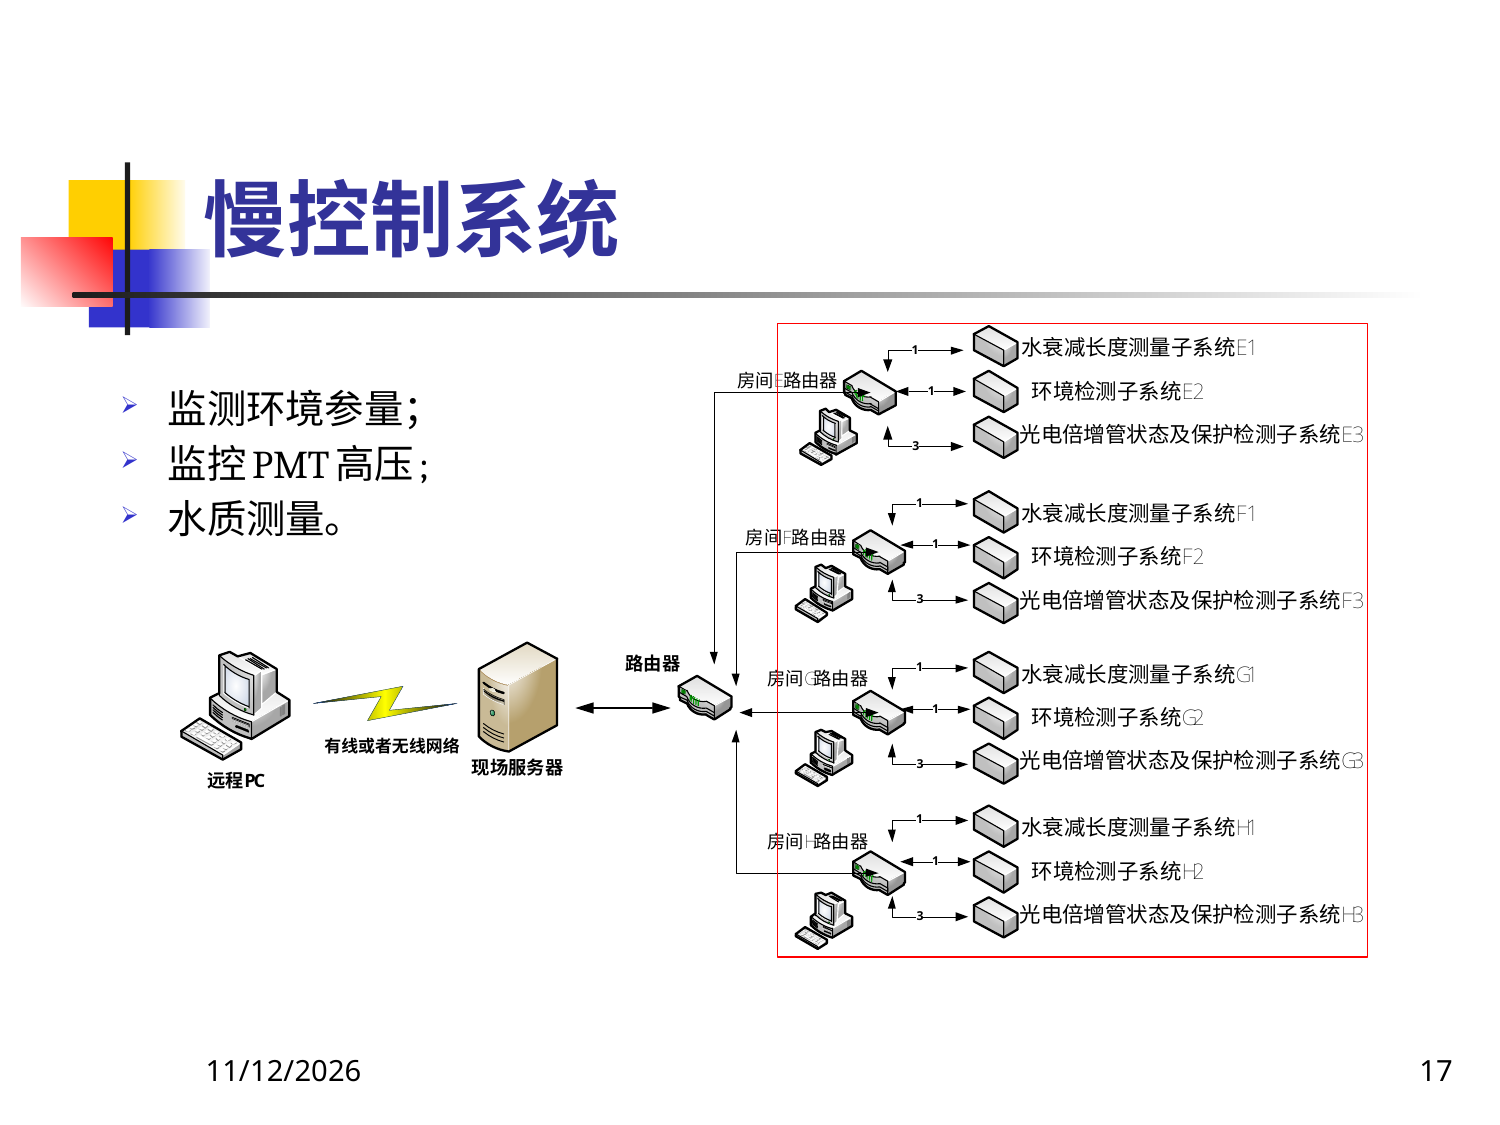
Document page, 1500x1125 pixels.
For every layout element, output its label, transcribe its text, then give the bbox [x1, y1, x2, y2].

title 慢控制系统 [188, 35, 1468, 275]
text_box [176, 321, 1376, 985]
slide_number 17 [1155, 1024, 1468, 1100]
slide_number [190, 1024, 504, 1100]
list 监测环境参量； 监控PMT高压; 水质测量。 [105, 376, 176, 552]
